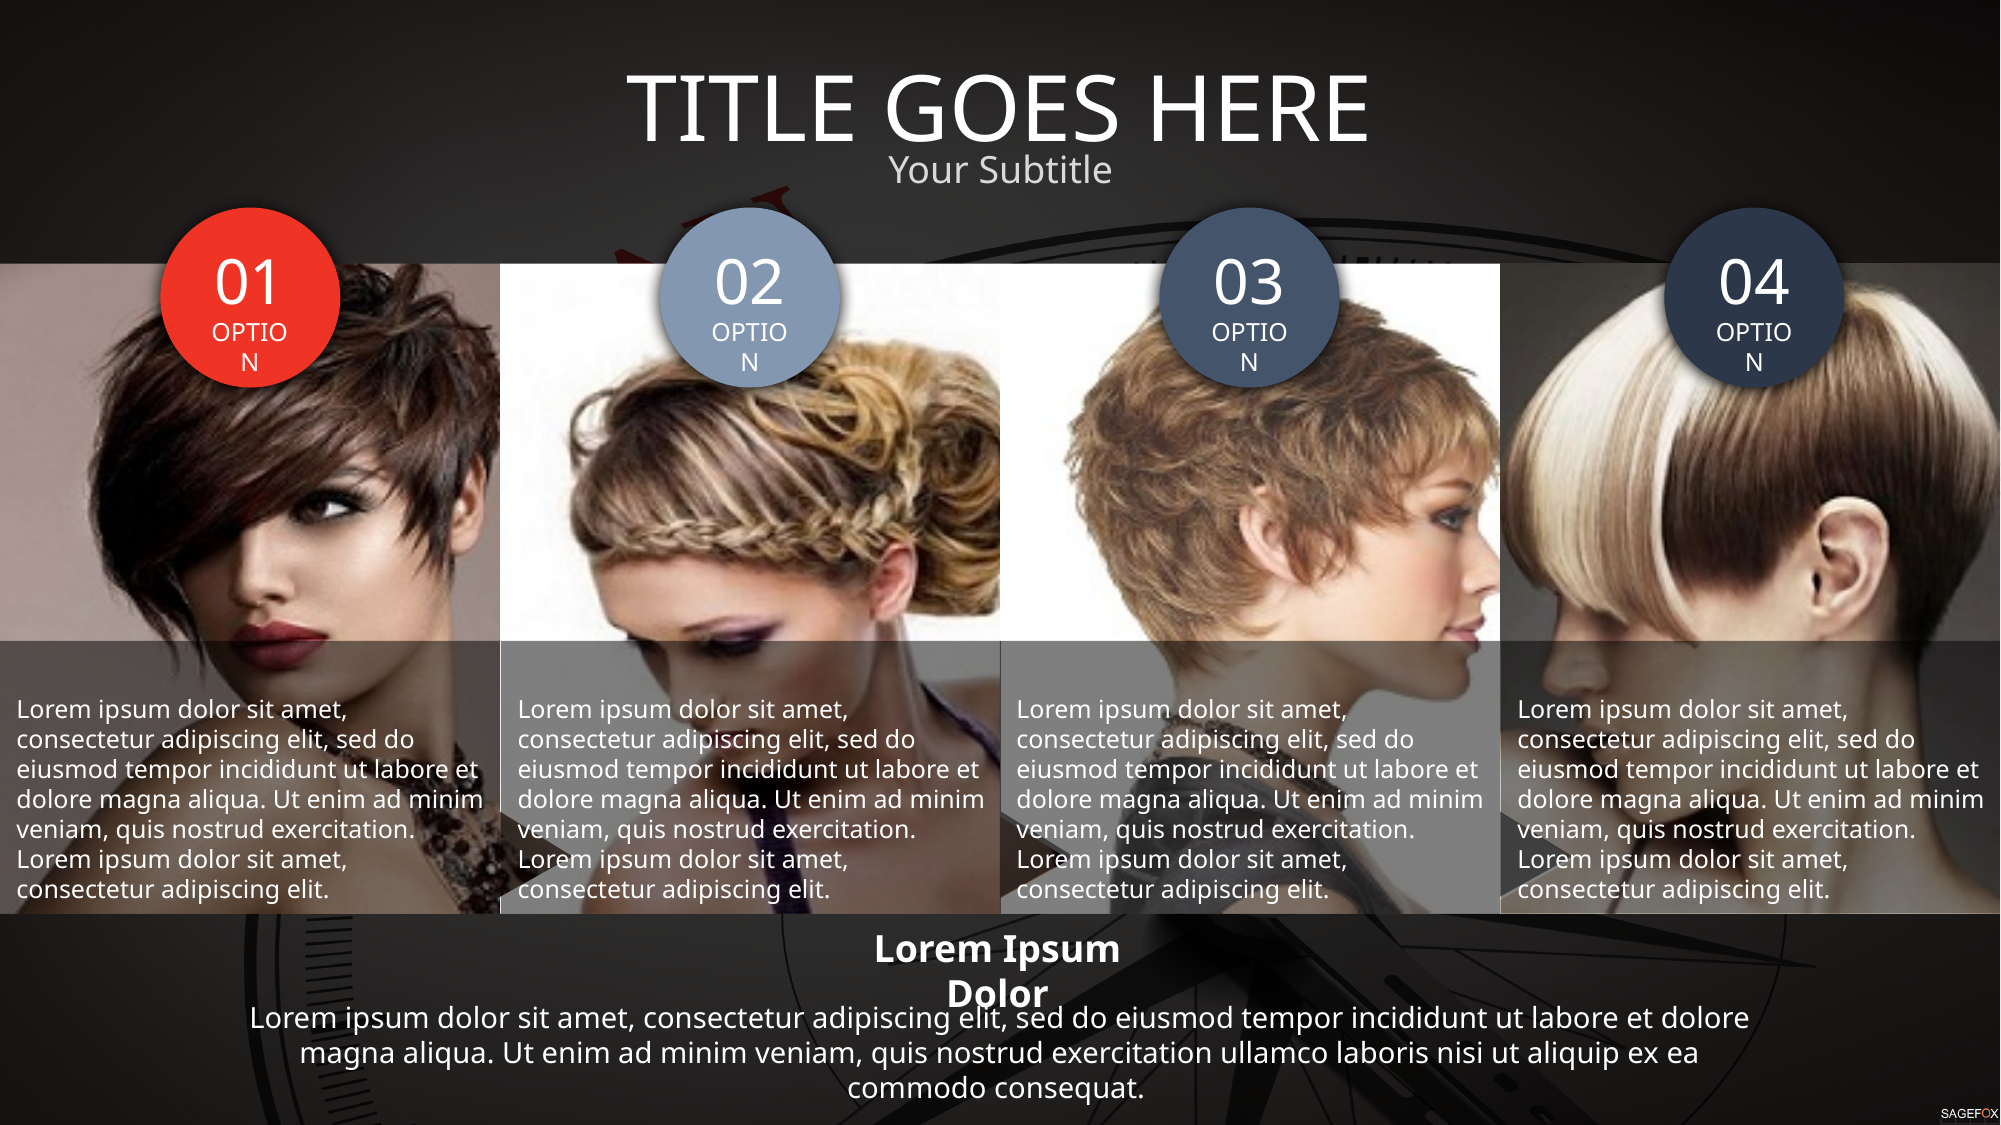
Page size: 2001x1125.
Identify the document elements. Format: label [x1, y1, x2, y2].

text_box [999, 640, 1500, 914]
text_box [659, 207, 840, 388]
text_box [501, 262, 1002, 640]
text_box [0, 262, 501, 640]
text_box [1501, 263, 2000, 640]
text_box [1500, 640, 2000, 914]
text_box [160, 207, 341, 388]
picture [780, 199, 1219, 262]
text_box [229, 939, 1771, 1078]
text_box [0, 640, 500, 914]
text_box [548, 42, 1452, 199]
text_box [1664, 207, 1845, 388]
text_box [1002, 262, 1501, 640]
text_box [1159, 207, 1340, 388]
picture [0, 0, 2001, 1125]
text_box [500, 640, 999, 914]
